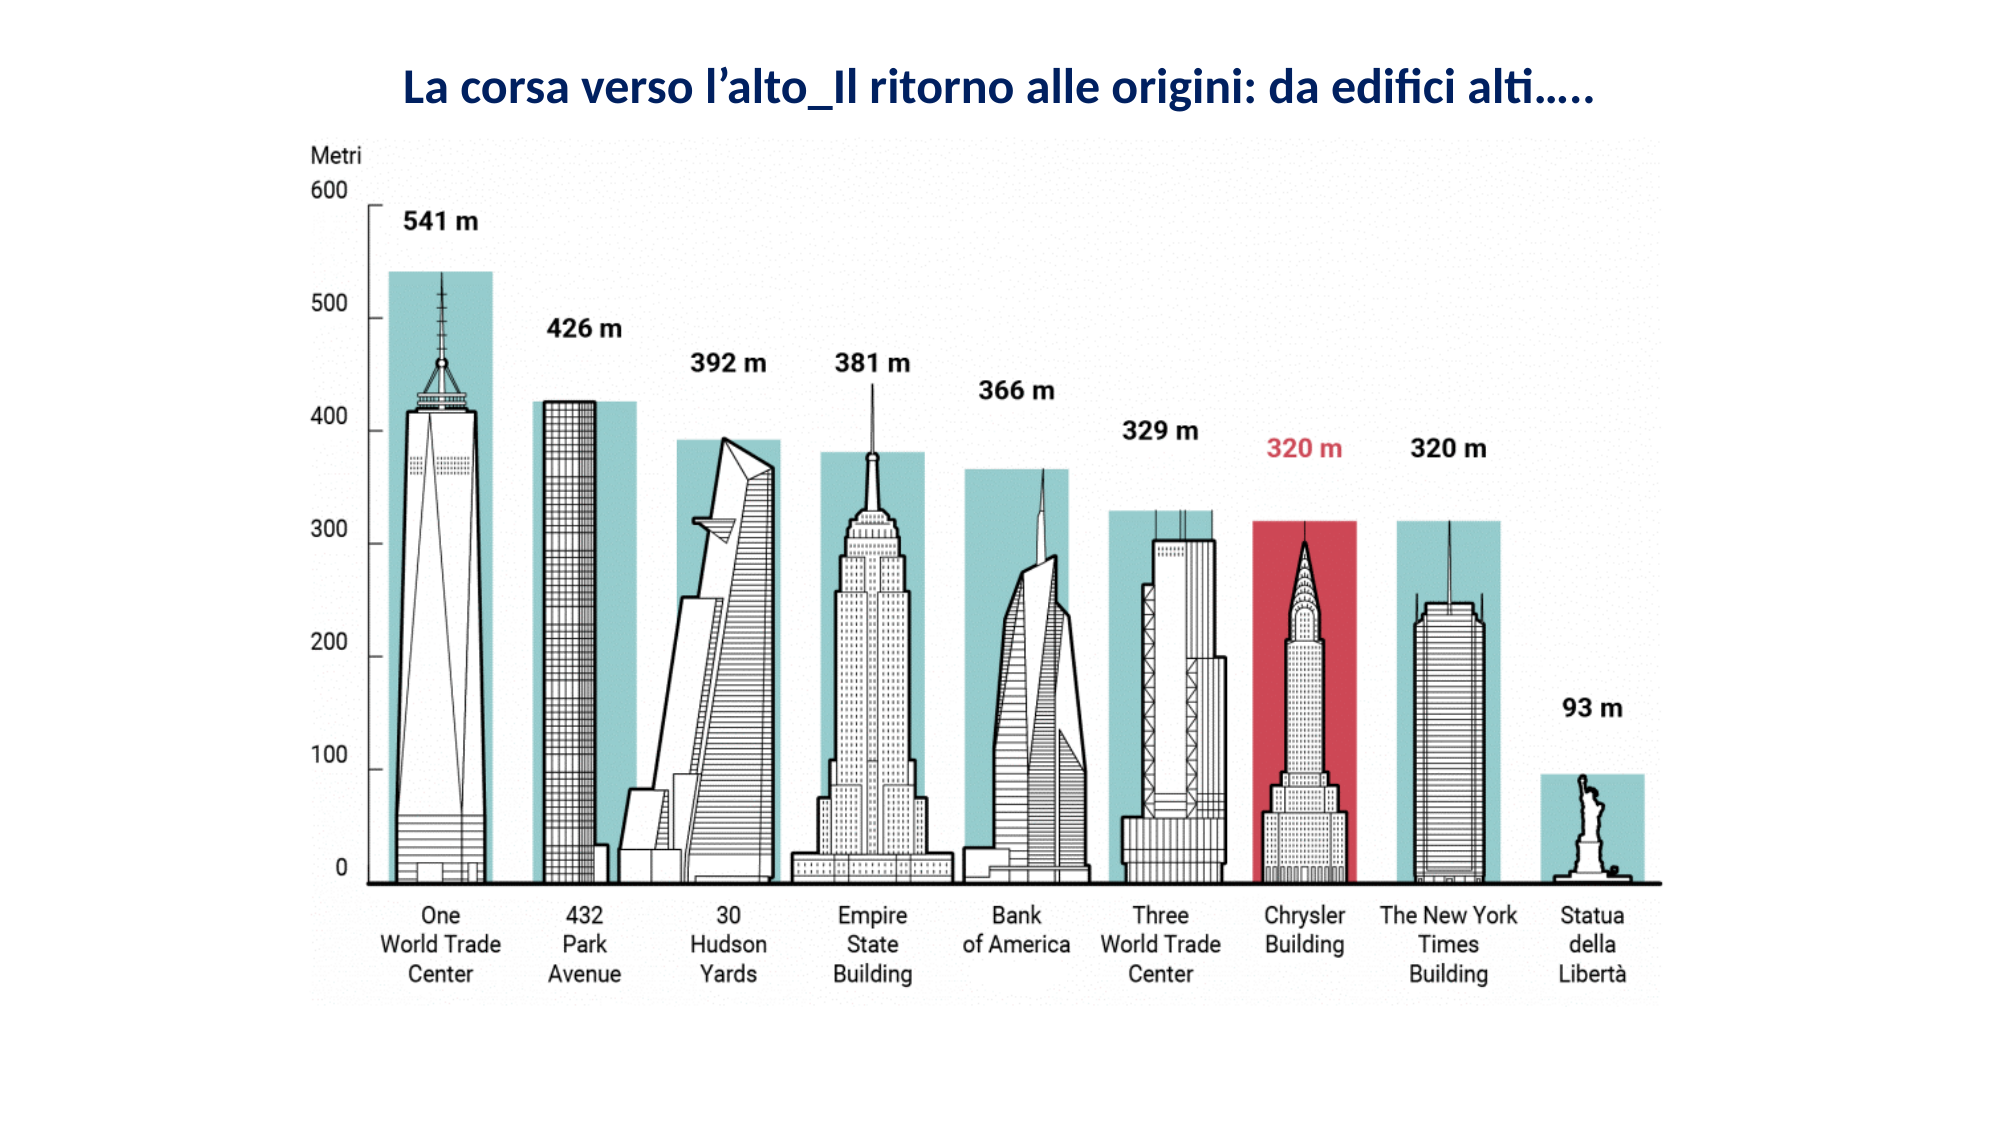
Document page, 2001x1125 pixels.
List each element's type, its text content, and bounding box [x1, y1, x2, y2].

text_box La corsa verso l’alto_Il ritorno alle origini: da edifici alti….. [366, 45, 1634, 121]
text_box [307, 123, 1665, 1007]
